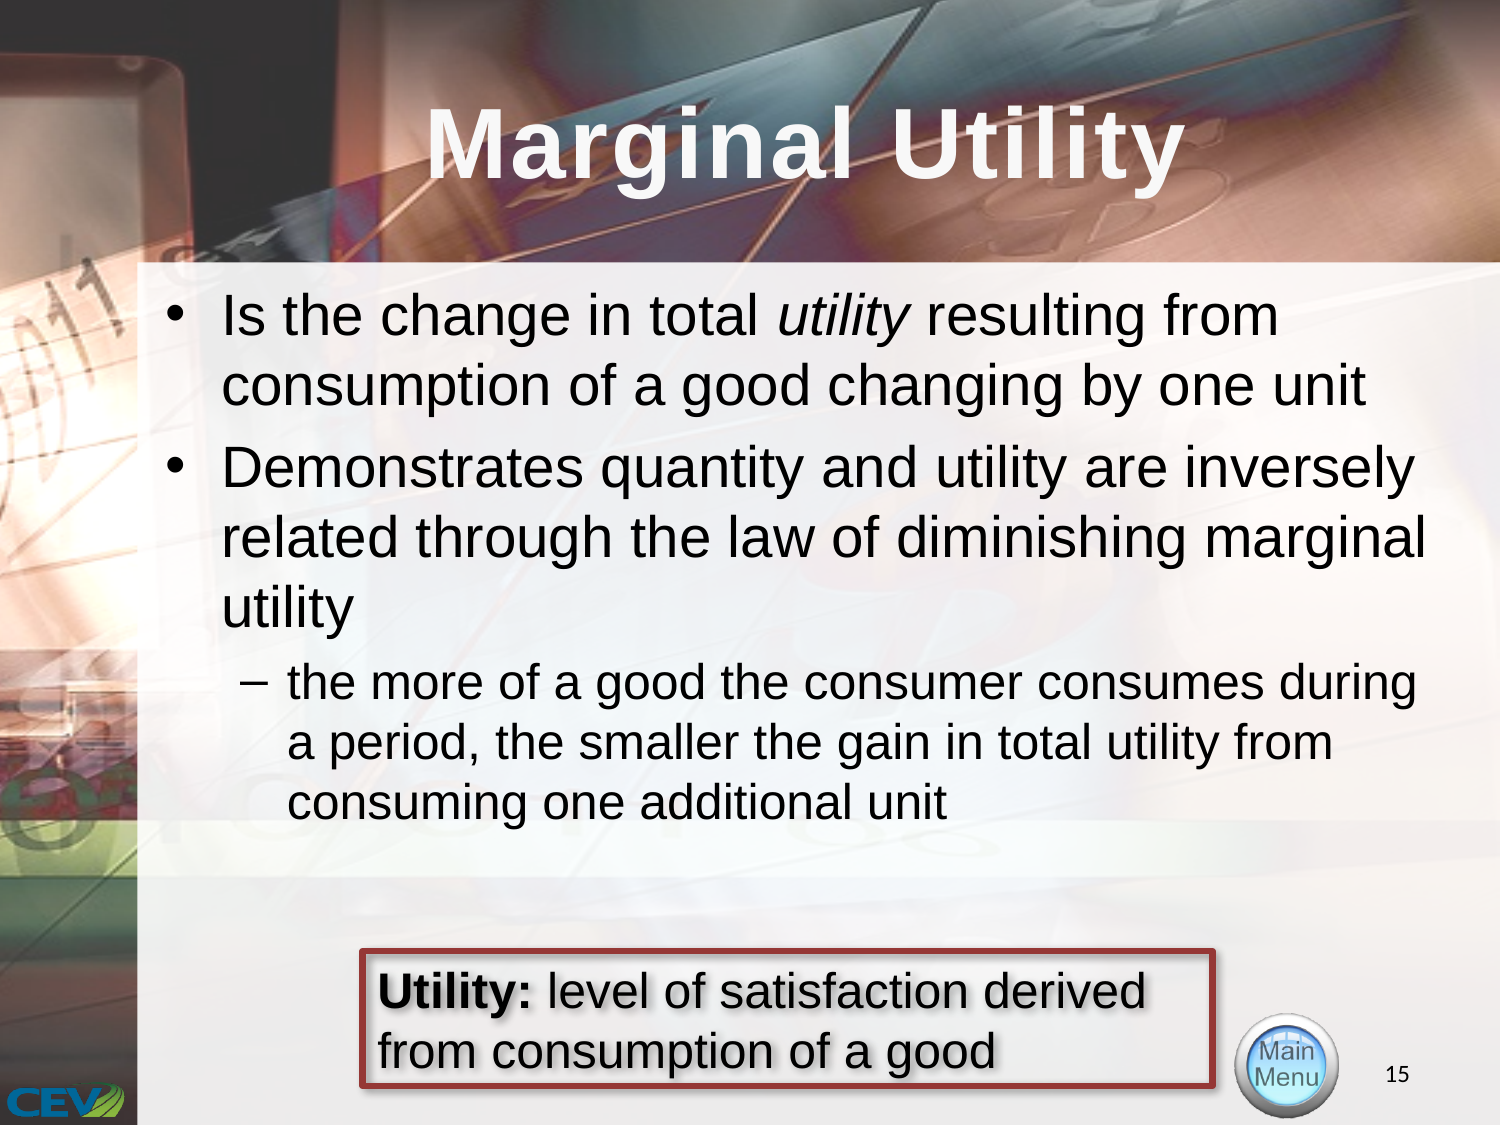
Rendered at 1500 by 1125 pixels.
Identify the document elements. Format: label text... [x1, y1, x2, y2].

text_box Utility: level of satisfaction derived from consumption of a good [362, 951, 1213, 1086]
list Is the change in total utility resulting from consumption of a good changing by one unit Demonstrates quantity and utility are inversely related through the law of diminishing marginal utility the more of a good the consumer consumes during a period, the smaller the gain in total utility from consuming one additional unit [150, 270, 1463, 988]
title Marginal Utility [150, 45, 1463, 233]
picture [1207, 1007, 1365, 1125]
slide_number 15 [1074, 1096, 1202, 1103]
slide_number 15 [1369, 1042, 1425, 1103]
picture [0, 1079, 127, 1123]
